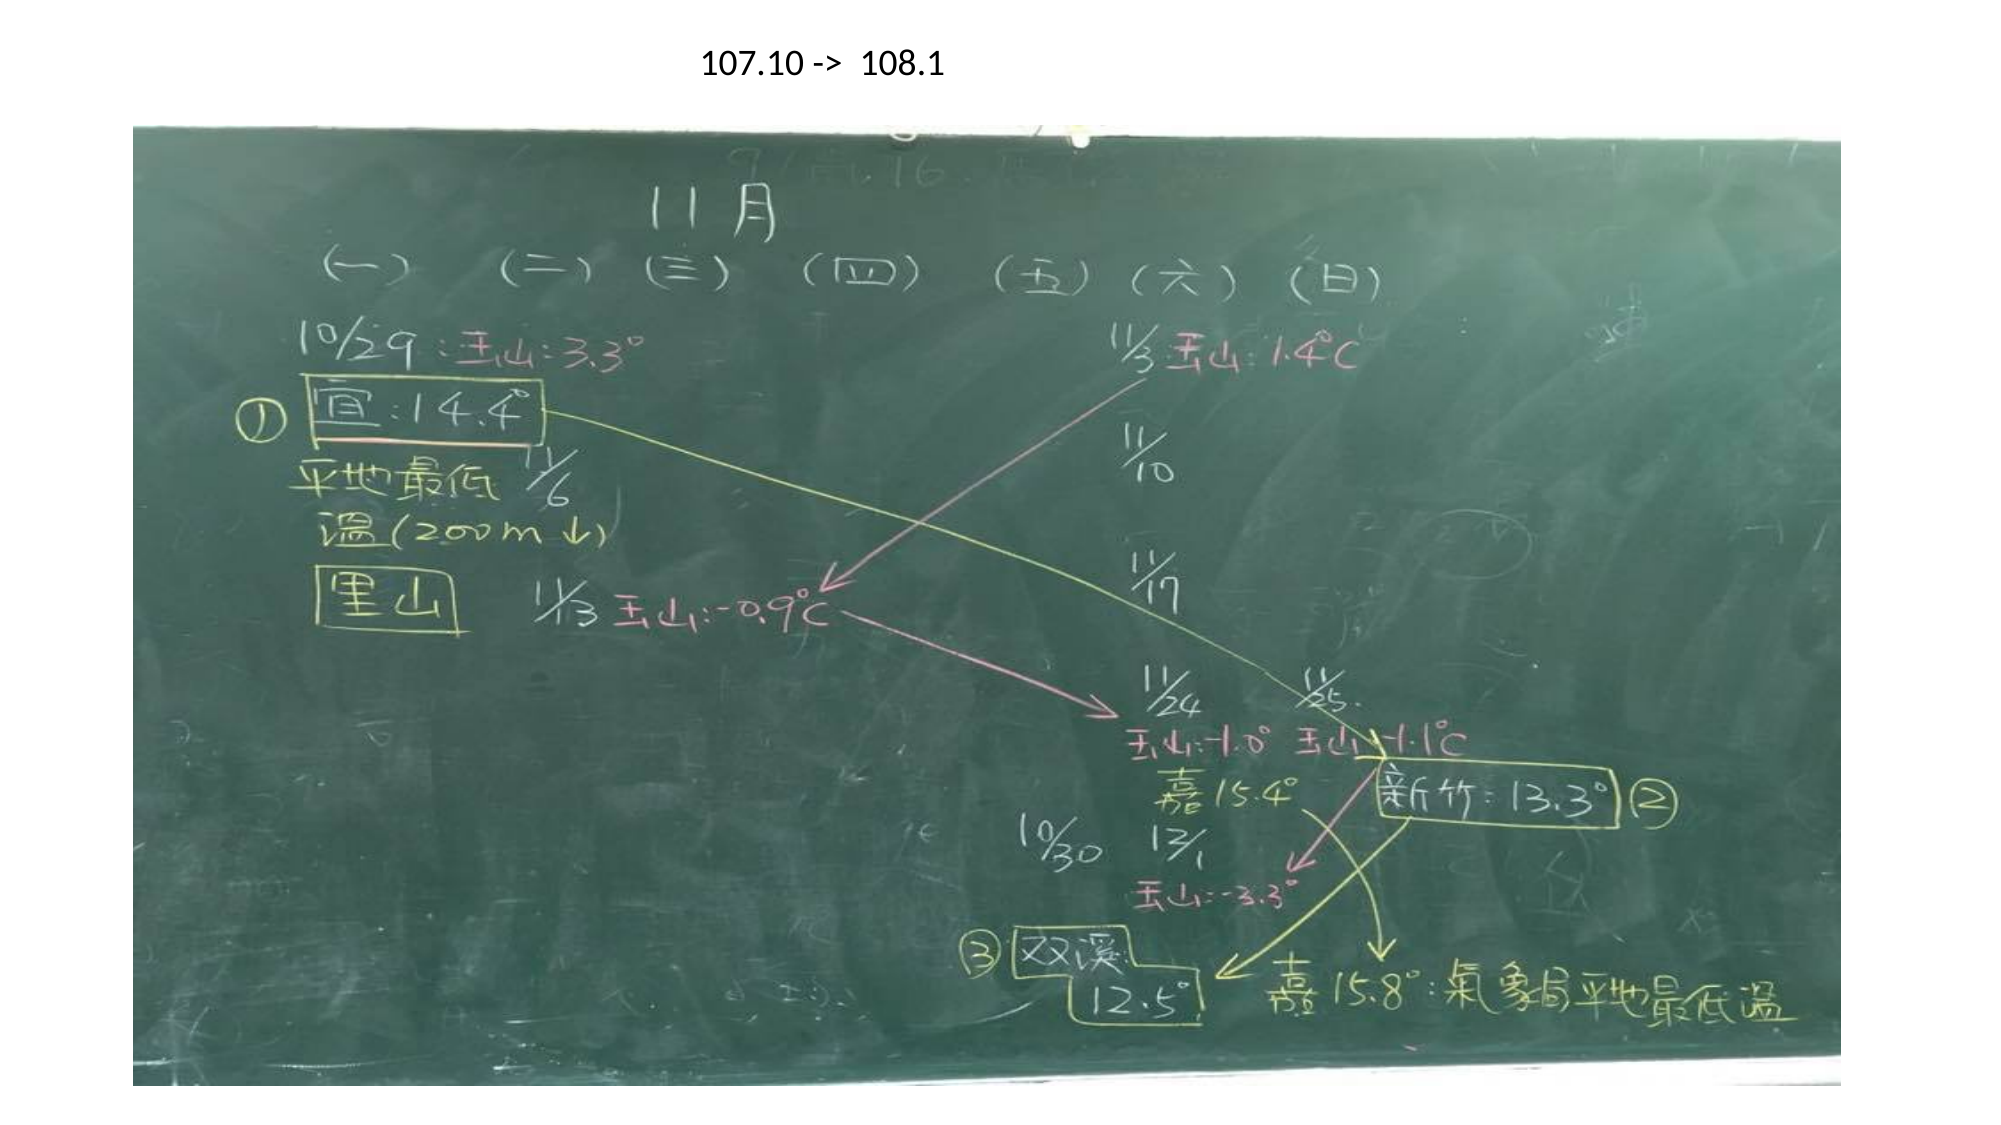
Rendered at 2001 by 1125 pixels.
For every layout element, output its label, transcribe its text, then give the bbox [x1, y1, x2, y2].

text_box 107.10 -> 108.1 [684, 30, 1583, 91]
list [133, 125, 1841, 1086]
